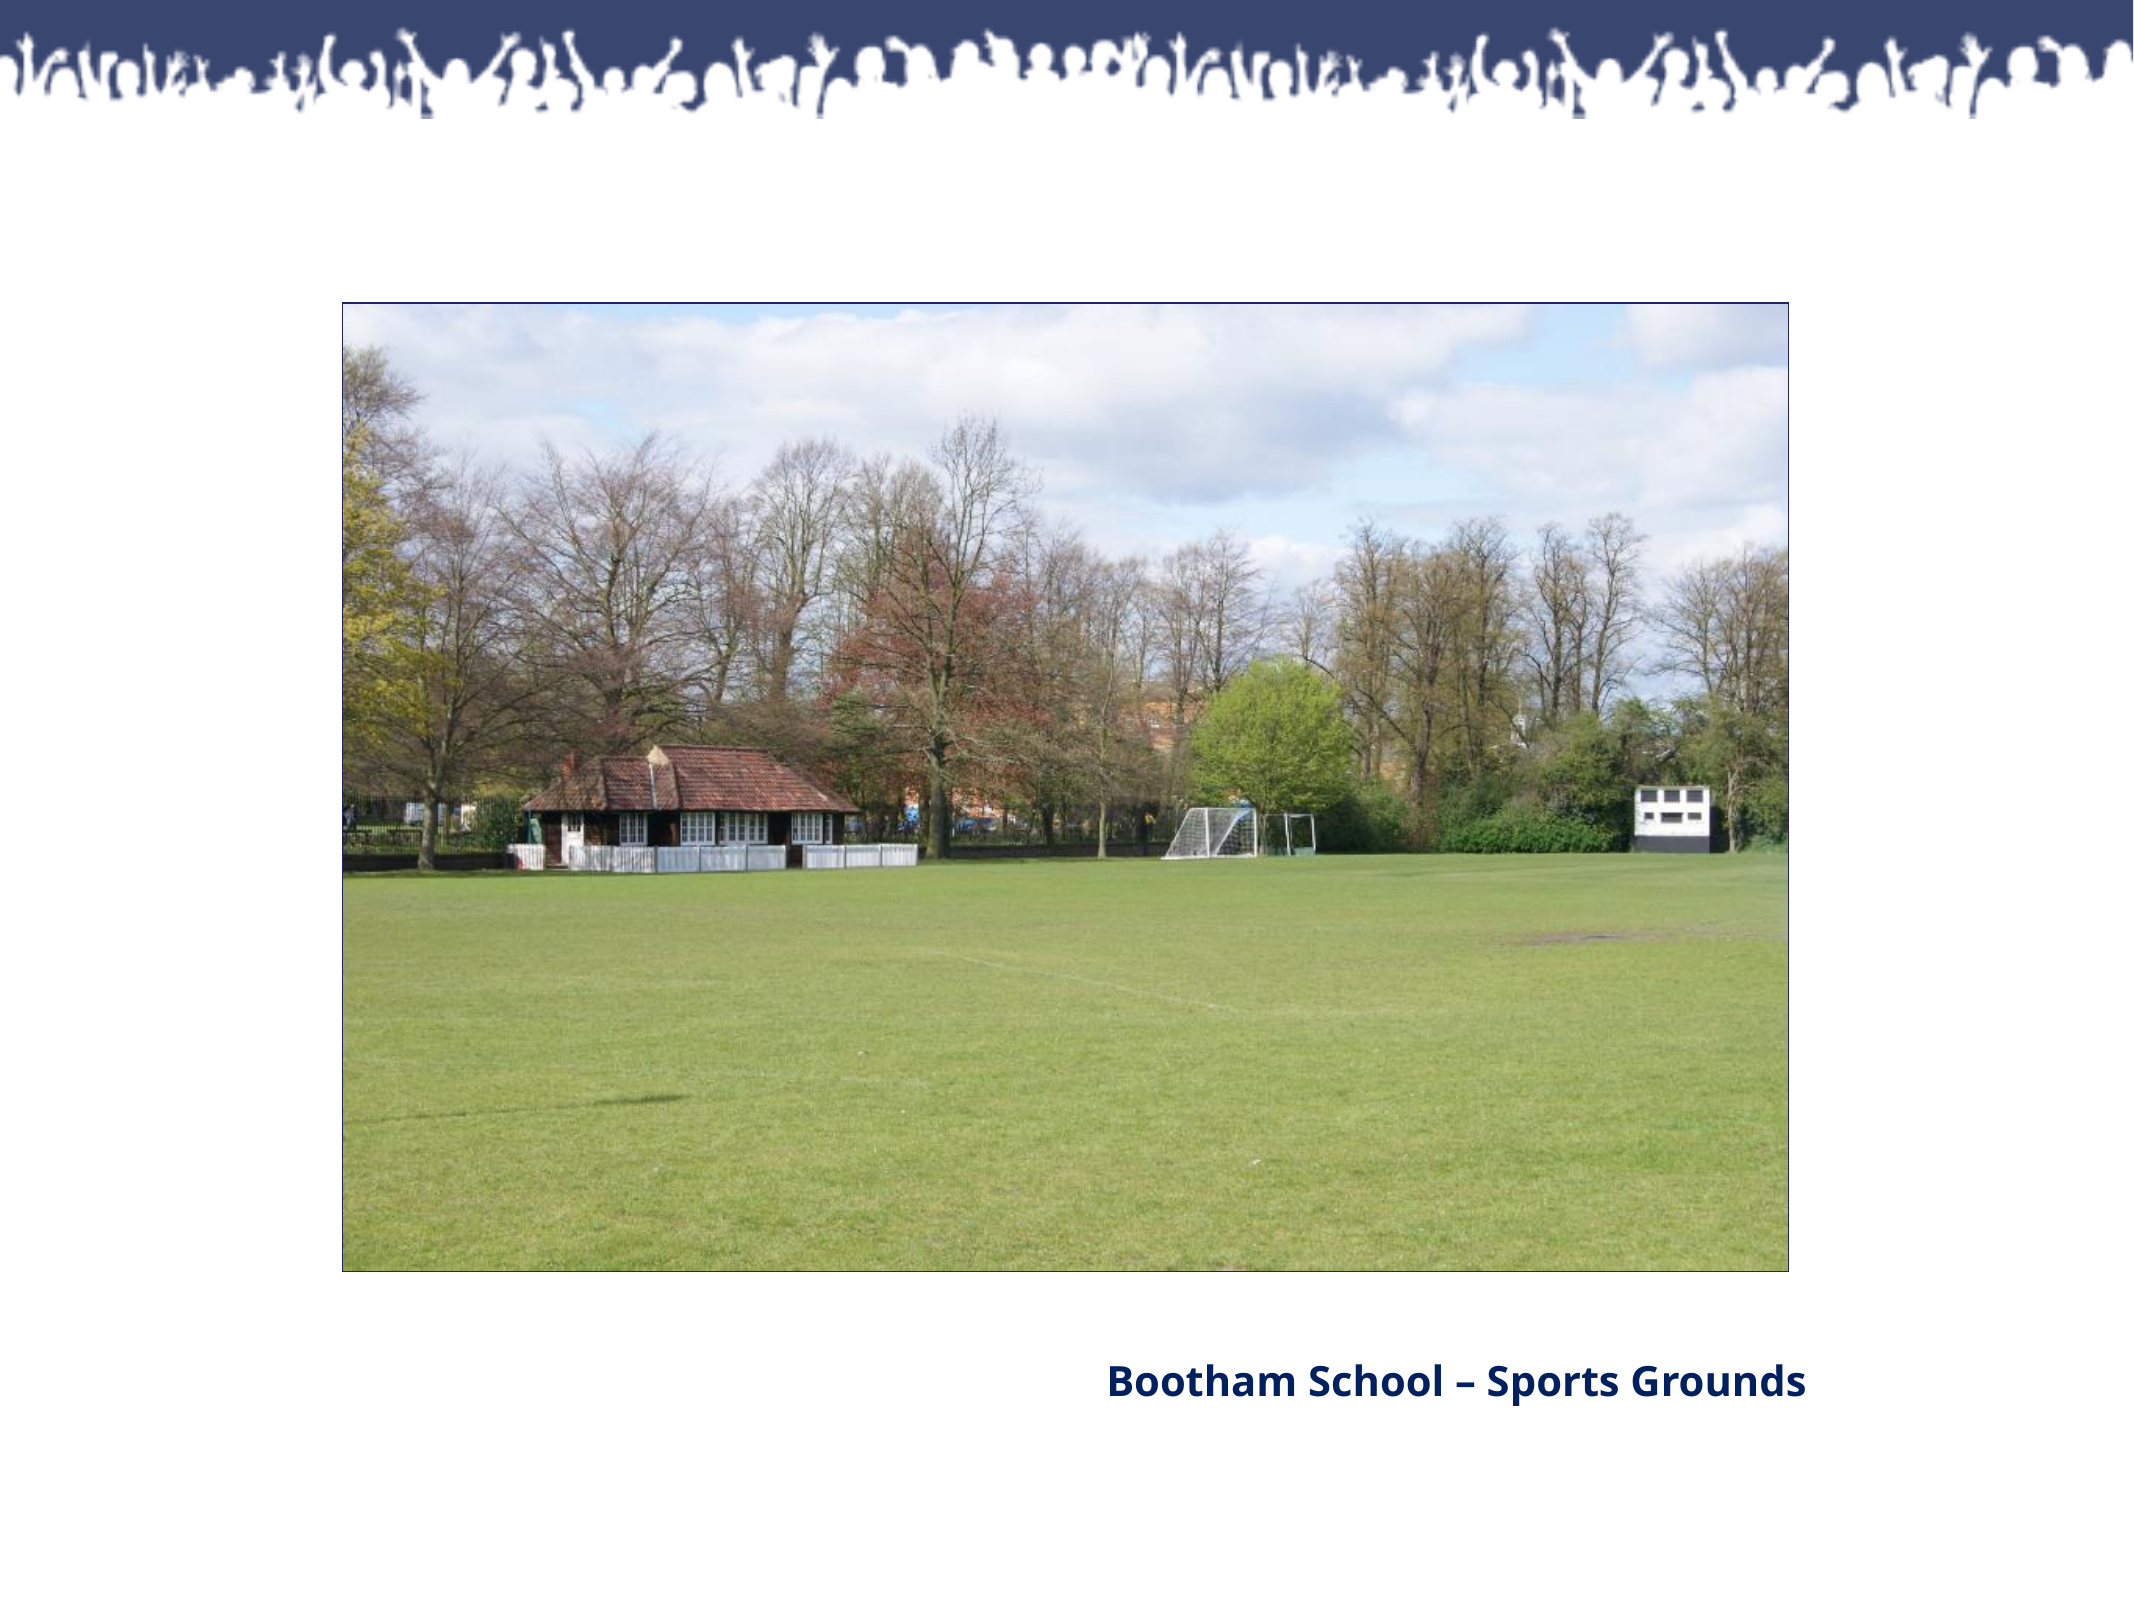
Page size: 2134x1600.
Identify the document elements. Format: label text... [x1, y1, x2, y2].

picture [343, 303, 1788, 1271]
picture [0, 0, 2134, 119]
text_box Bootham School – Sports Grounds [219, 1355, 1814, 1474]
